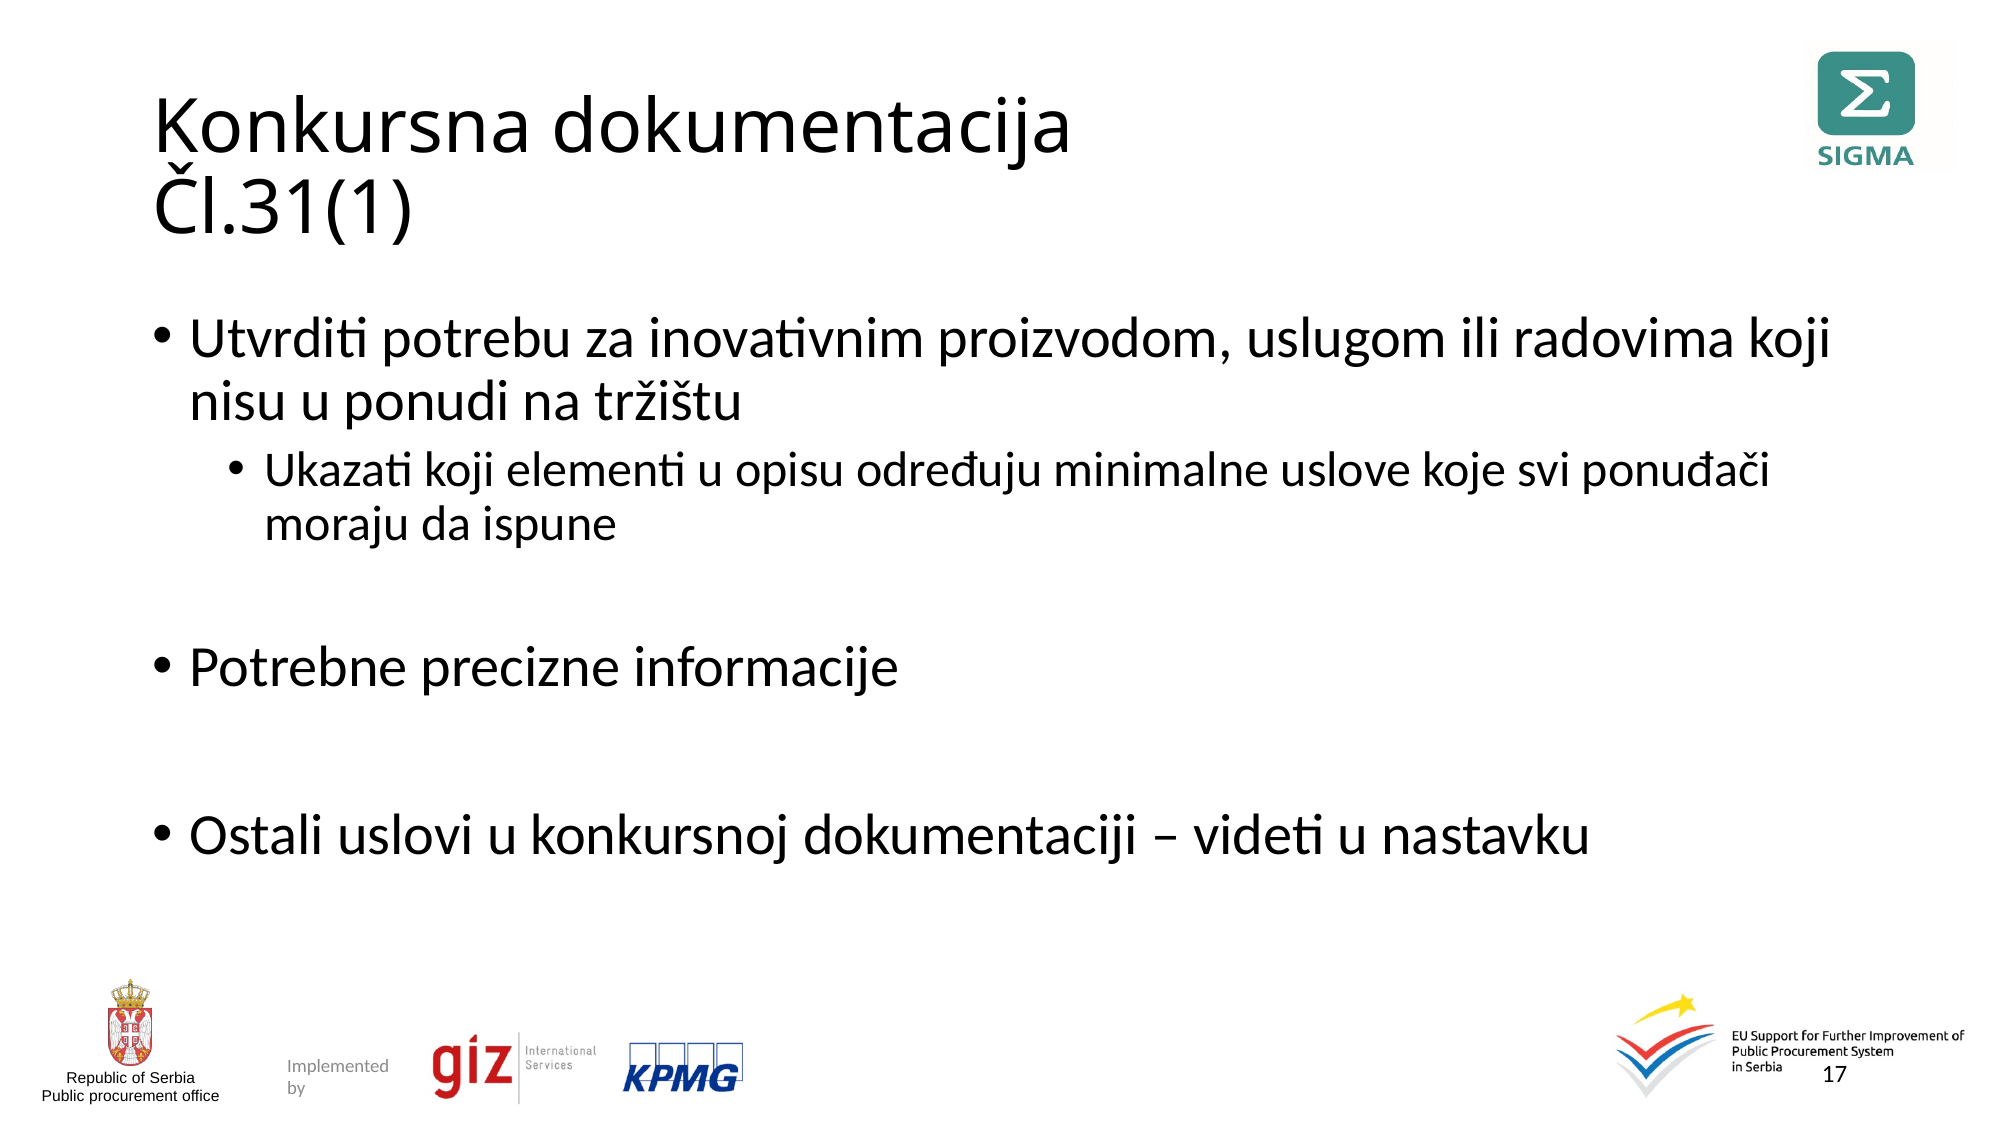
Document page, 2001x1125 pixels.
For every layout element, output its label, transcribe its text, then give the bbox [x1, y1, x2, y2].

picture [1589, 966, 1991, 1125]
picture [414, 1014, 743, 1123]
slide_number 17 [1412, 1042, 1863, 1103]
picture [108, 979, 152, 1066]
list Utvrditi potrebu za inovativnim proizvodom, uslugom ili radovima koji nisu u ponudi na tržištu Ukazati koji elementi u opisu određuju minimalne uslove koje svi ponuđači moraju da ispune Potrebne precizne informacije Ostali uslovi u konkursnoj dokumentaciji – videti u nastavku [137, 299, 1863, 1014]
picture [1803, 40, 1954, 169]
title Konkursna dokumentacija Čl.31(1) [137, 59, 1863, 278]
